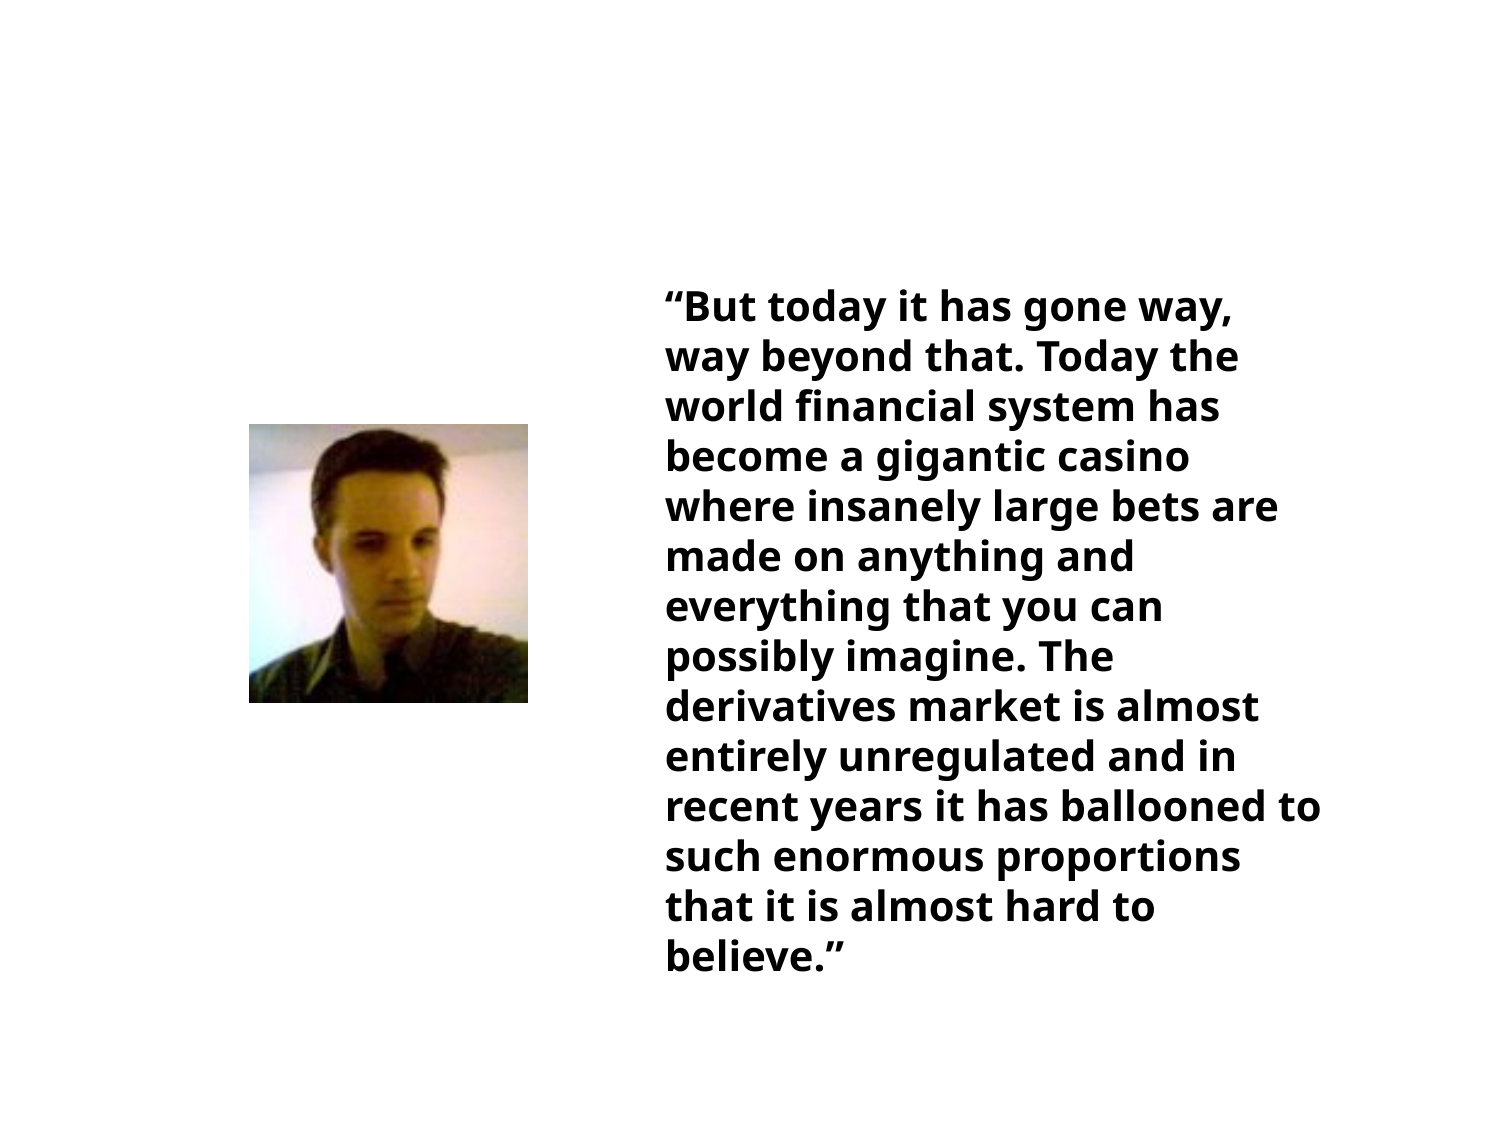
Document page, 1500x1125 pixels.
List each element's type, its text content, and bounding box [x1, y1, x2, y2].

picture [249, 424, 528, 703]
text_box “But today it has gone way, way beyond that. Today the world financial system has become a gigantic casino where insanely large bets are made on anything and everything that you can possibly imagine. The derivatives market is almost entirely unregulated and in recent years it has ballooned to such enormous proportions that it is almost hard to believe.” [649, 272, 1338, 988]
